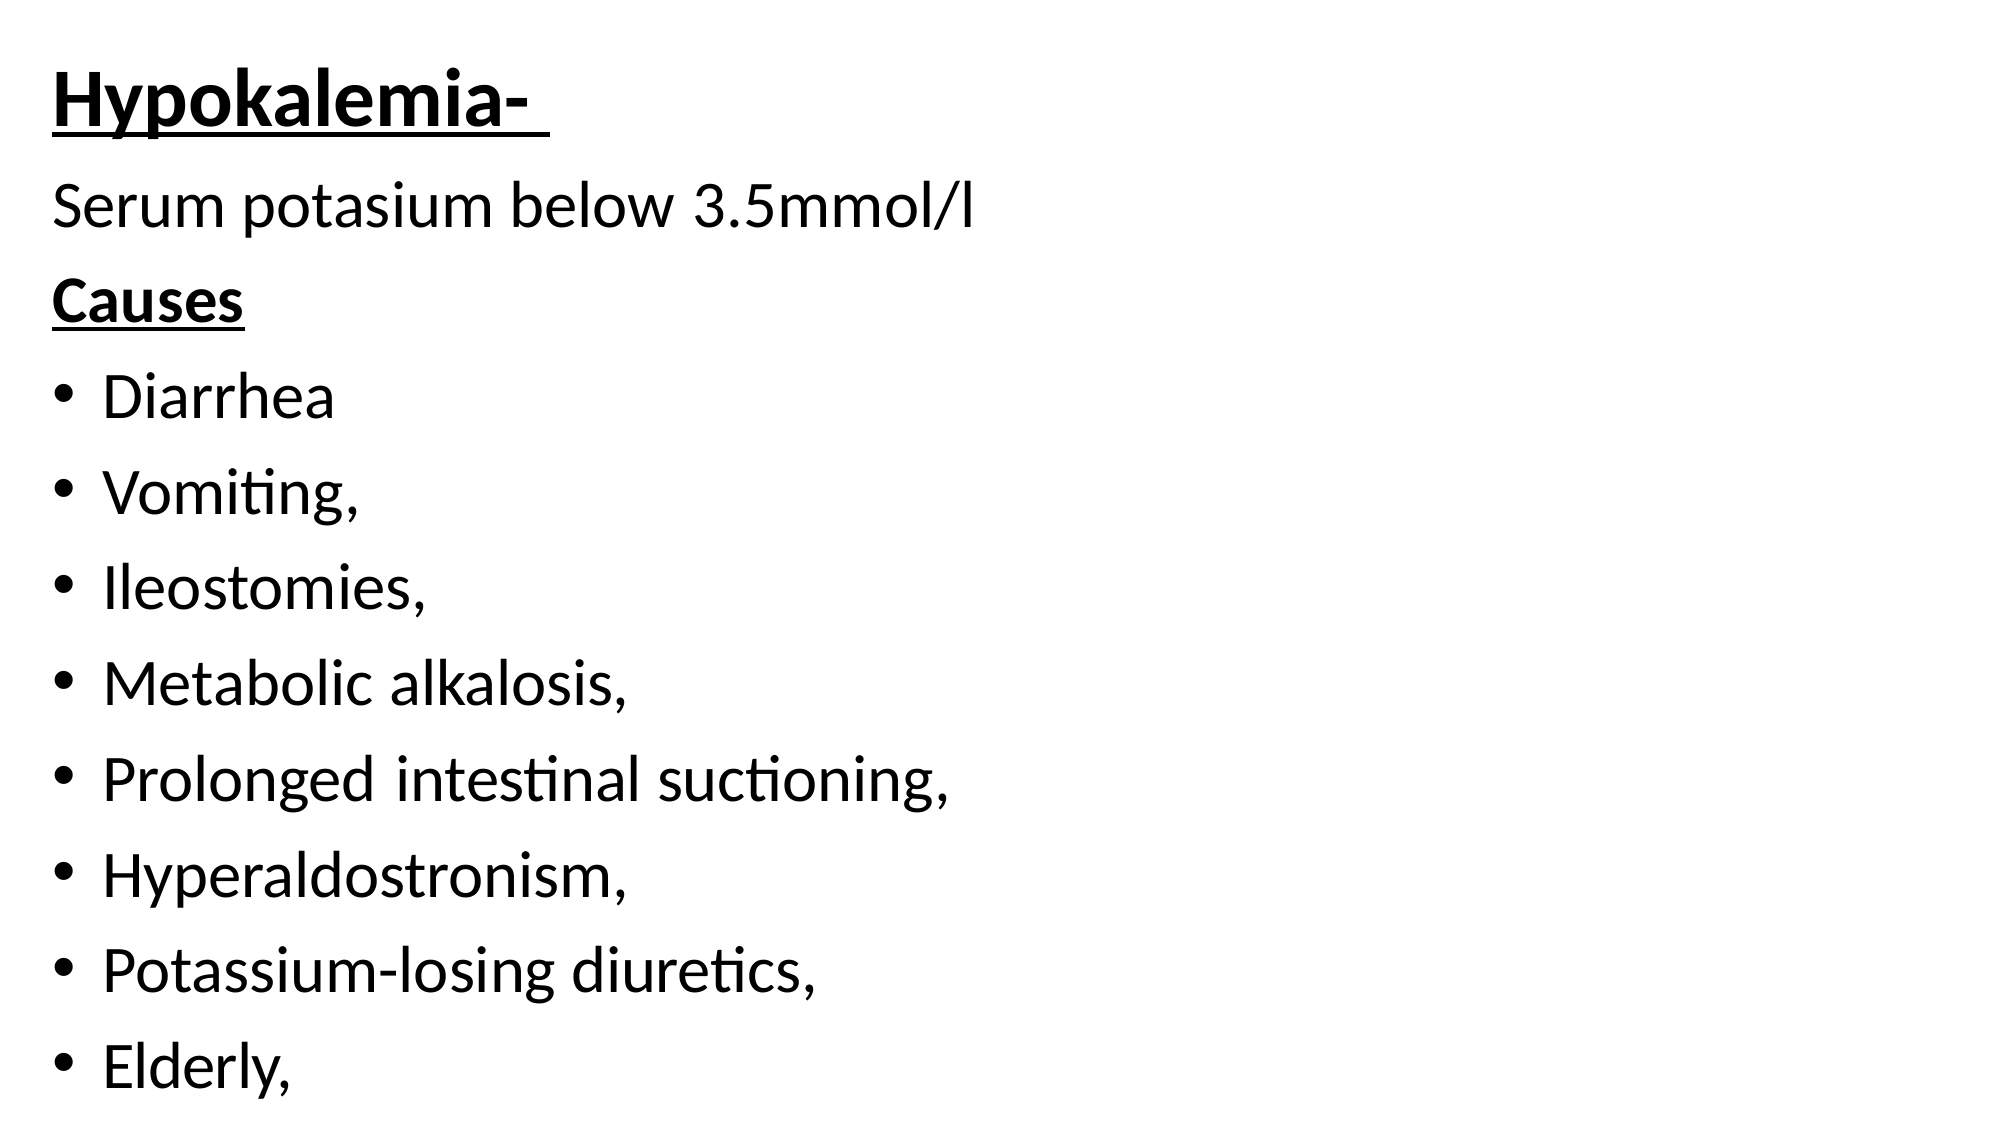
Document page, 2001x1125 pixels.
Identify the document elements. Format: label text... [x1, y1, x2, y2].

text_box Hypokalemia- Serum potasium below 3.5mmol/l Causes Diarrhea Vomiting, Ileostomies, Metabolic alkalosis, Prolonged intestinal suctioning, Hyperaldostronism, Potassium-losing diuretics, Elderly, [50, 24, 1836, 1102]
